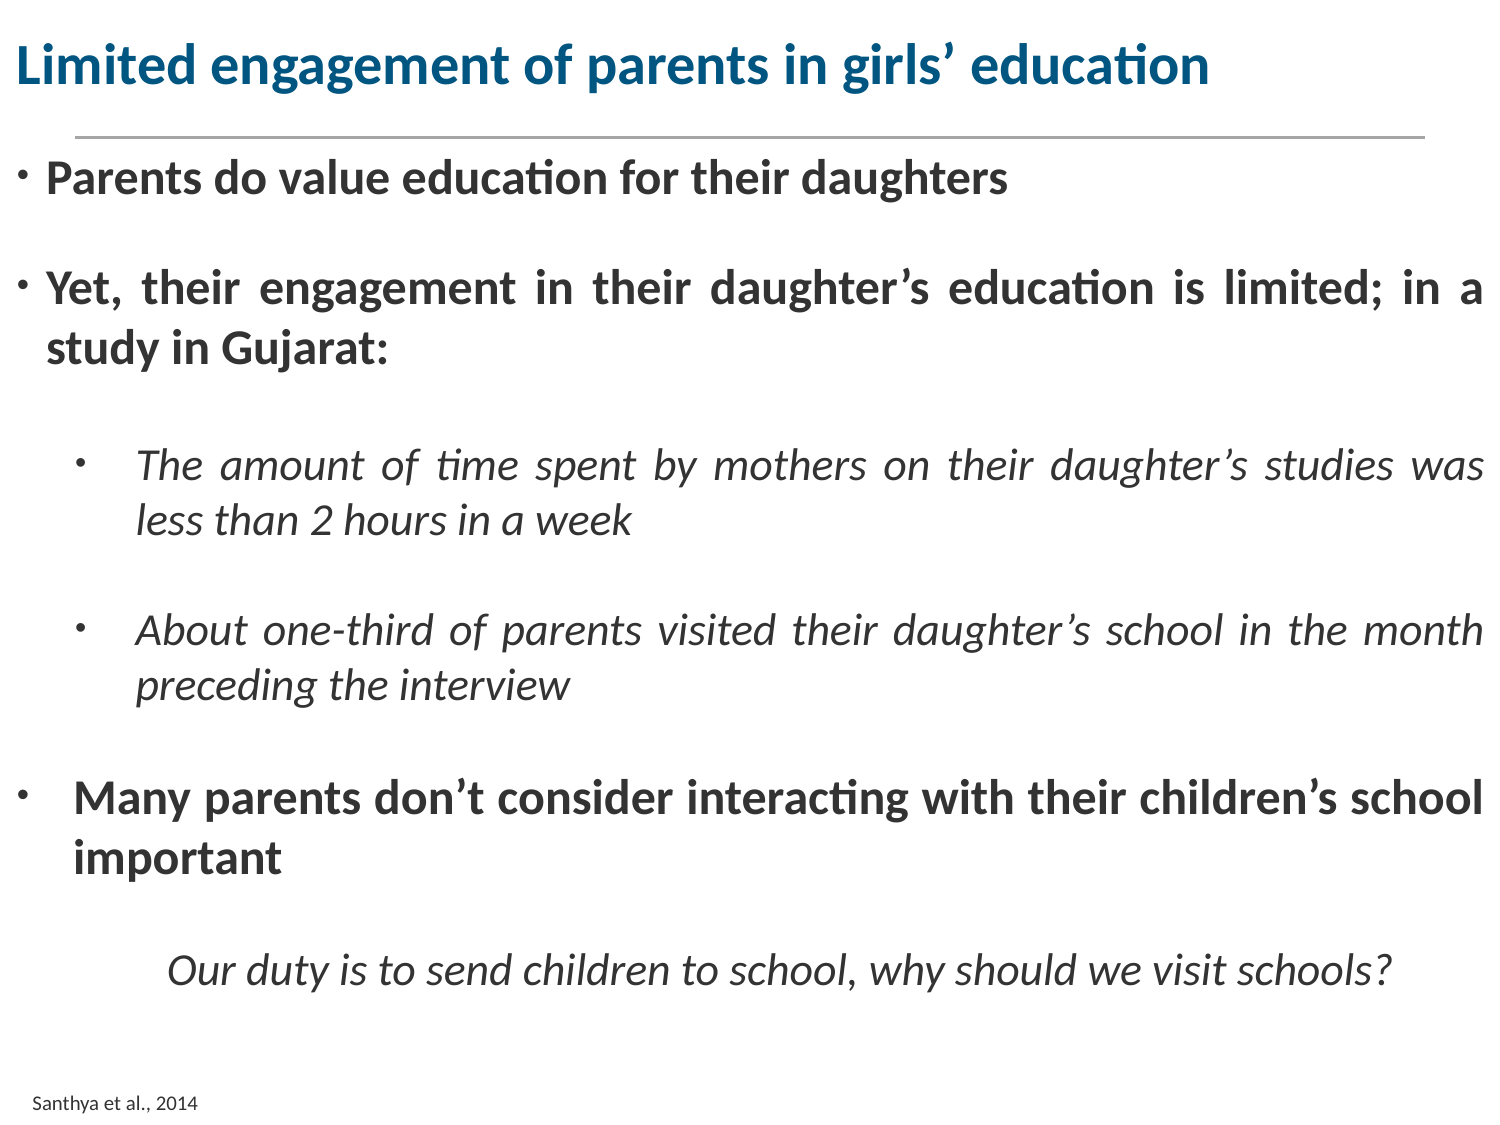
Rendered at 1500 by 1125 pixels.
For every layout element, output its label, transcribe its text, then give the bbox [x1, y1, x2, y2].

text_box Parents do value education for their daughters Yet, their engagement in their daughter’s education is limited; in a study in Gujarat: The amount of time spent by mothers on their daughter’s studies was less than 2 hours in a week About one-third of parents visited their daughter’s school in the month preceding the interview Many parents don’t consider interacting with their children’s school important Our duty is to send children to school, why should we visit schools? [2, 137, 1500, 1002]
text_box Santhya et al., 2014 [17, 1082, 739, 1122]
text_box Limited engagement of parents in girls’ education [2, 19, 1500, 104]
